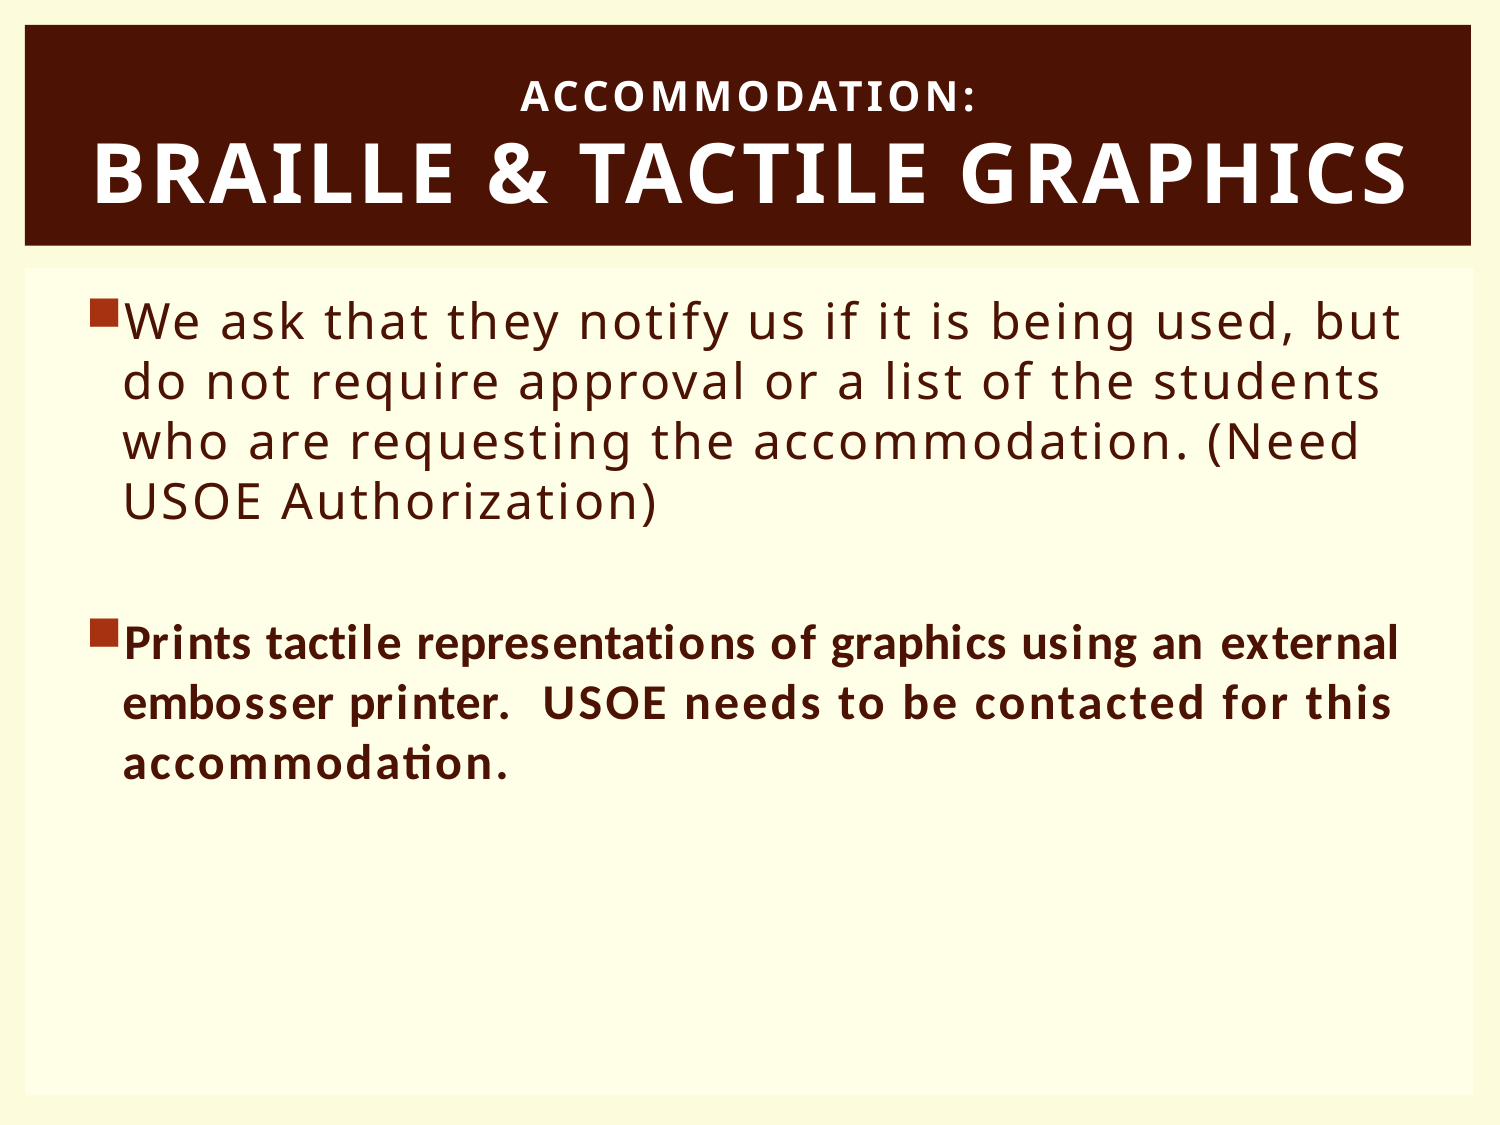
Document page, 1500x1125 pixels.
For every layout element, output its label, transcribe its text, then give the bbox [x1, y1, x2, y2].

list We ask that they notify us if it is being used, but do not require approval or a list of the students who are requesting the accommodation. (Need USOE Authorization) Prints tactile representations of graphics using an external embosser printer. USOE needs to be contacted for this accommodation. [62, 282, 1442, 1005]
title Accommodation: Braille & TACTILE GRAPHICS [62, 58, 1438, 232]
